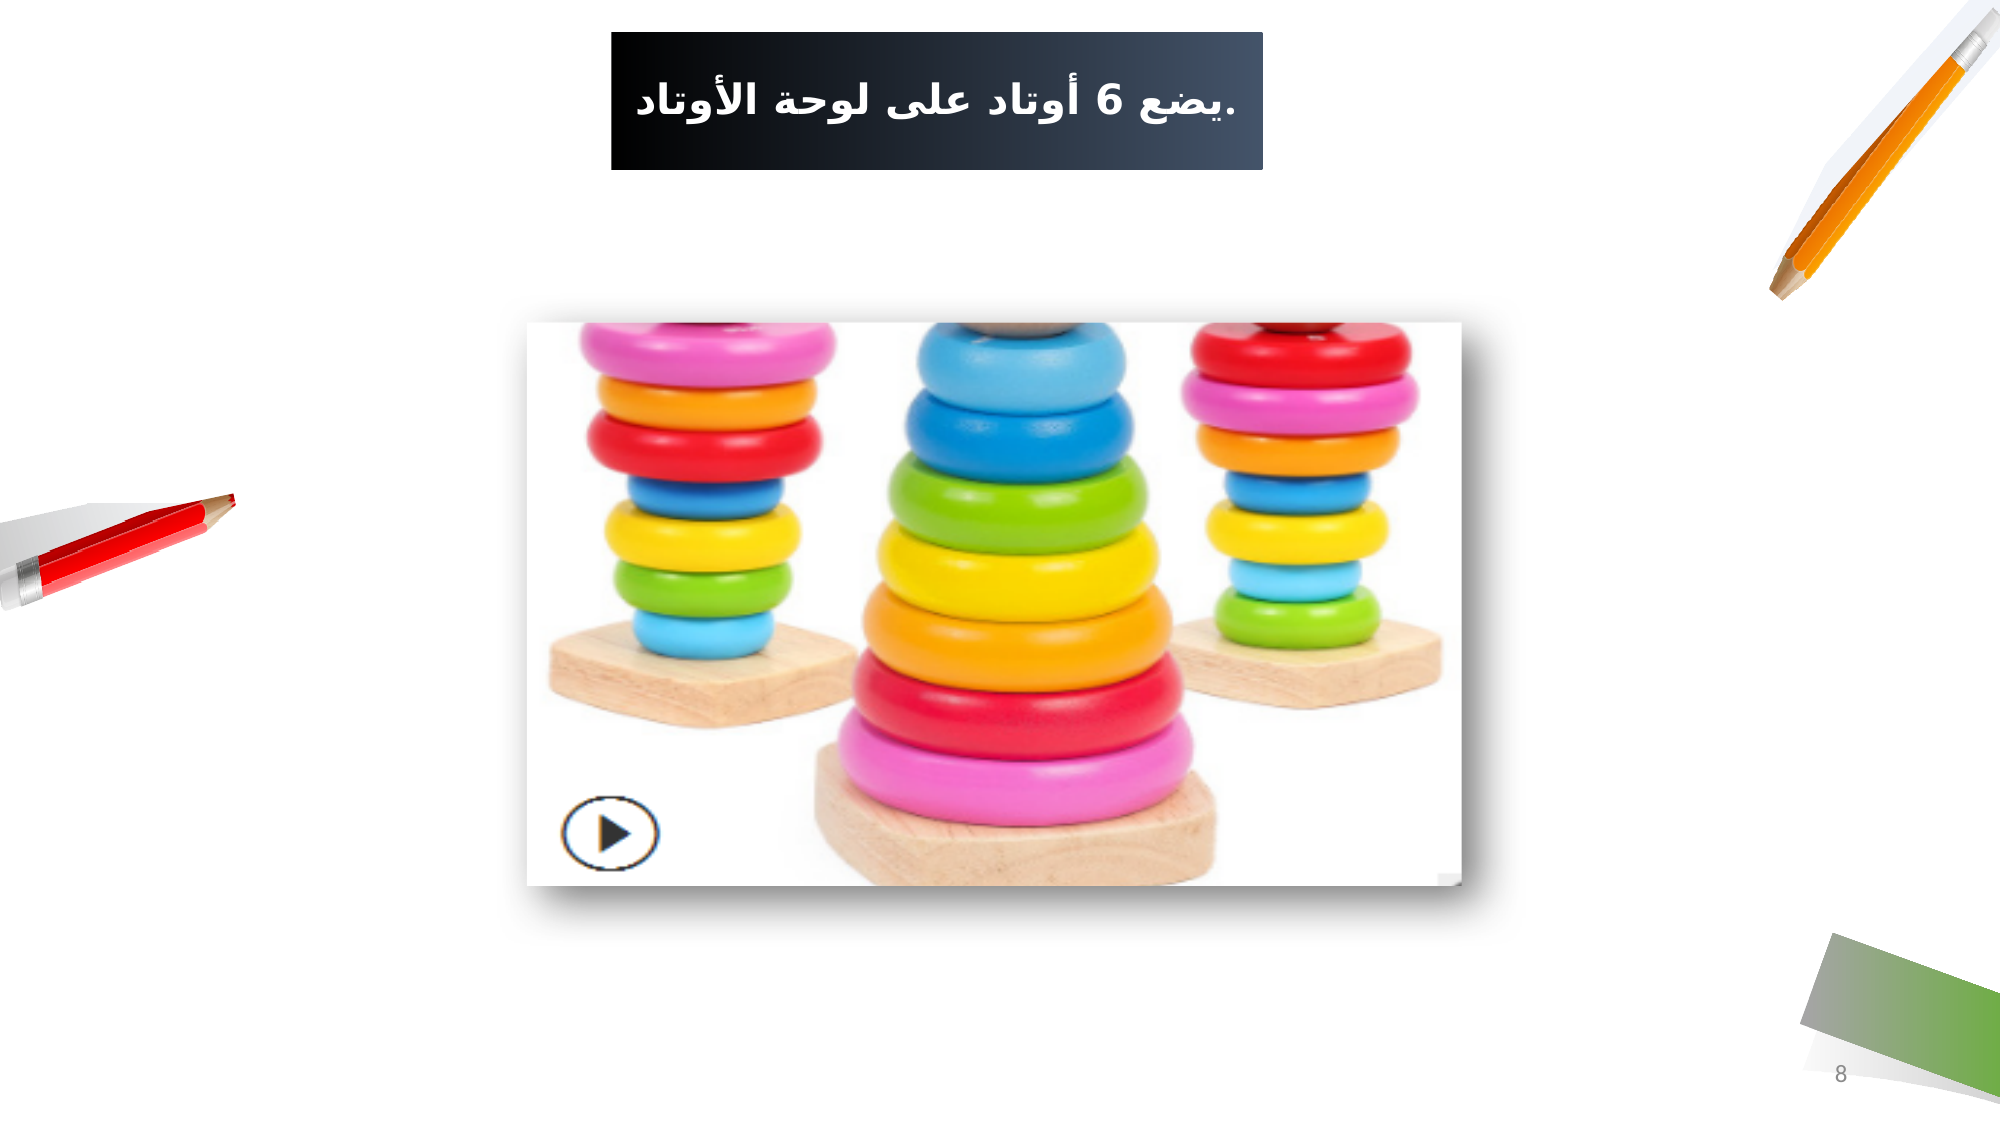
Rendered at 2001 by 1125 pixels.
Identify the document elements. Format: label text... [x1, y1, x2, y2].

picture [1755, 0, 2000, 322]
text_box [526, 319, 1462, 886]
picture [0, 493, 248, 613]
title يضع 6 أوتاد على لوحة الأوتاد. [611, 32, 1263, 170]
slide_number 8 [1412, 1042, 1863, 1103]
